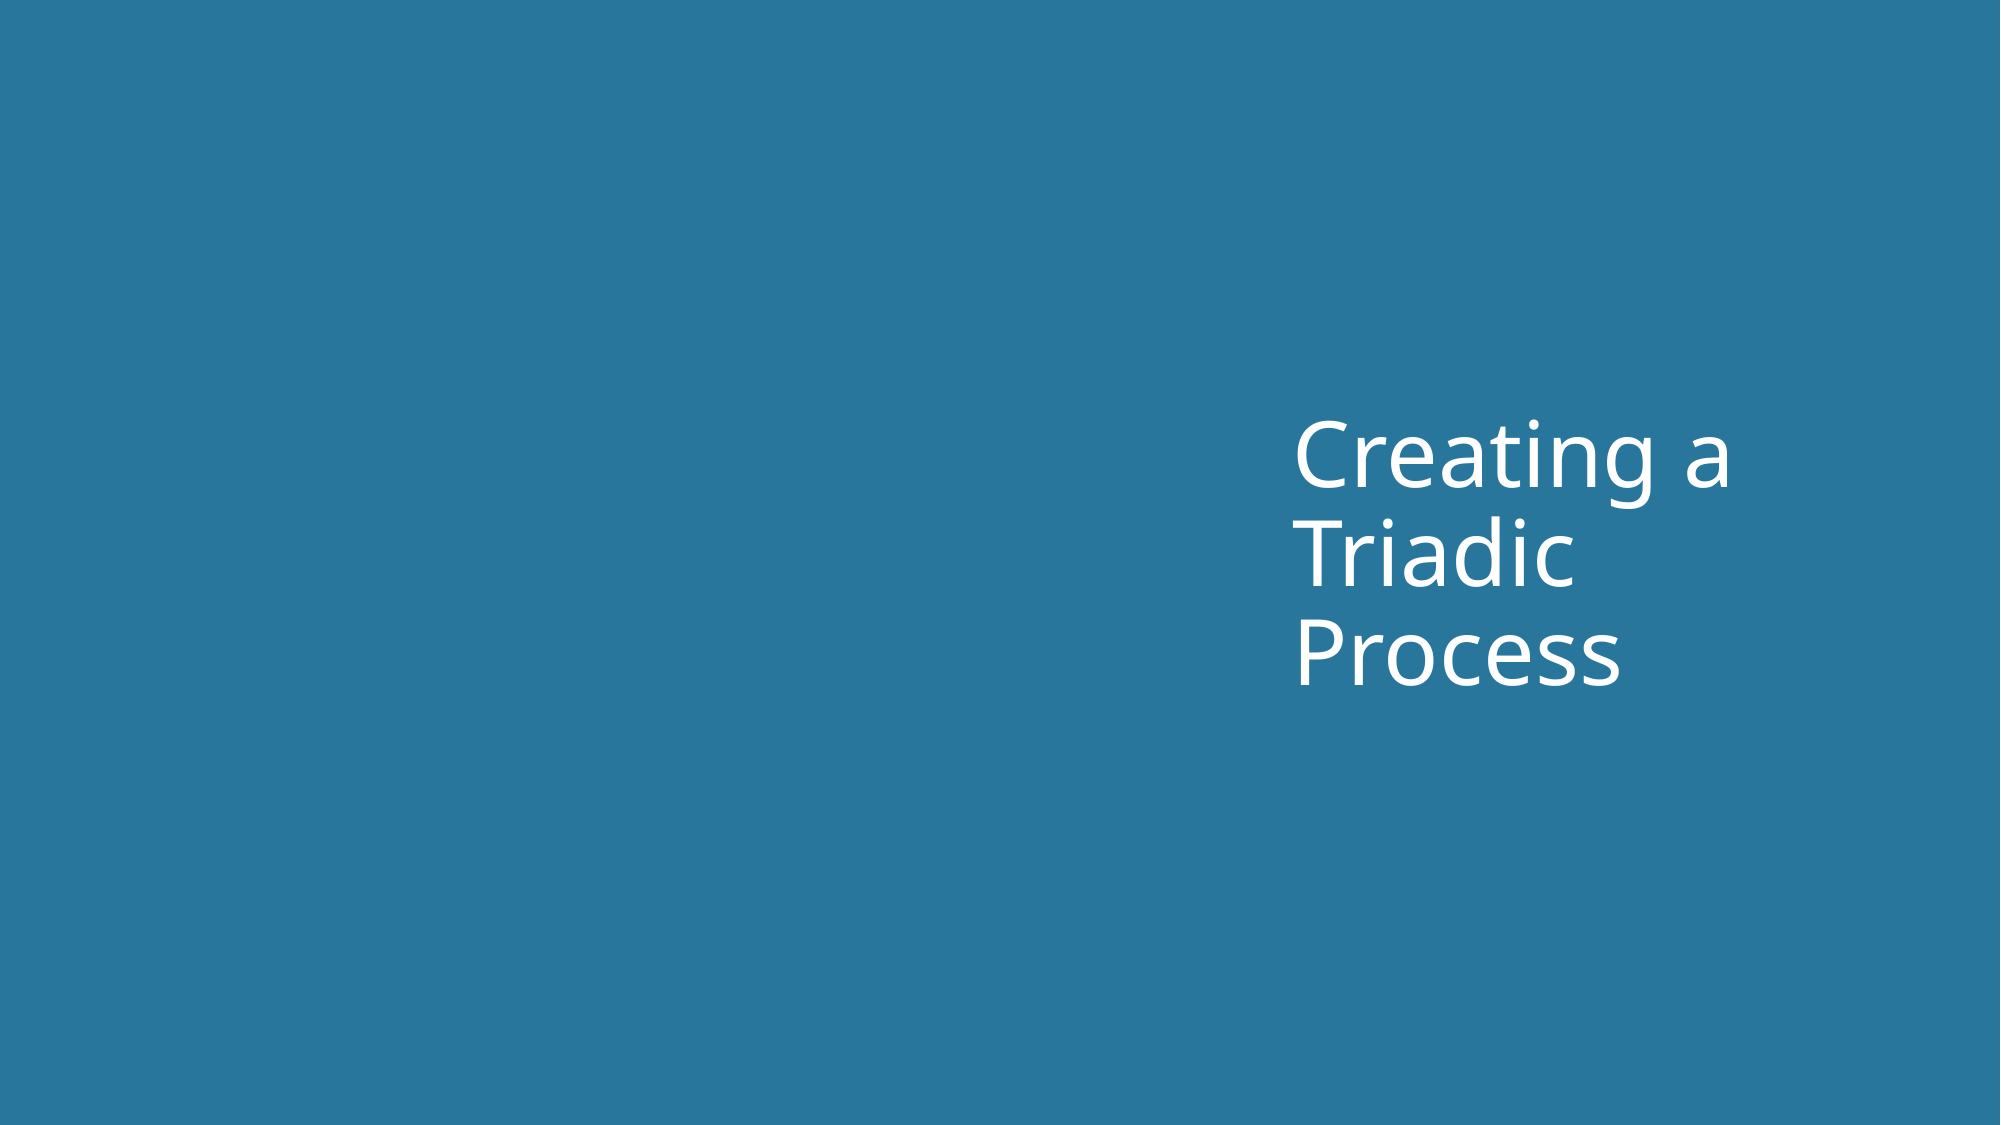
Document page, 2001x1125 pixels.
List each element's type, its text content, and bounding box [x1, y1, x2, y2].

title Creating a Triadic Process [1277, 59, 1780, 1055]
